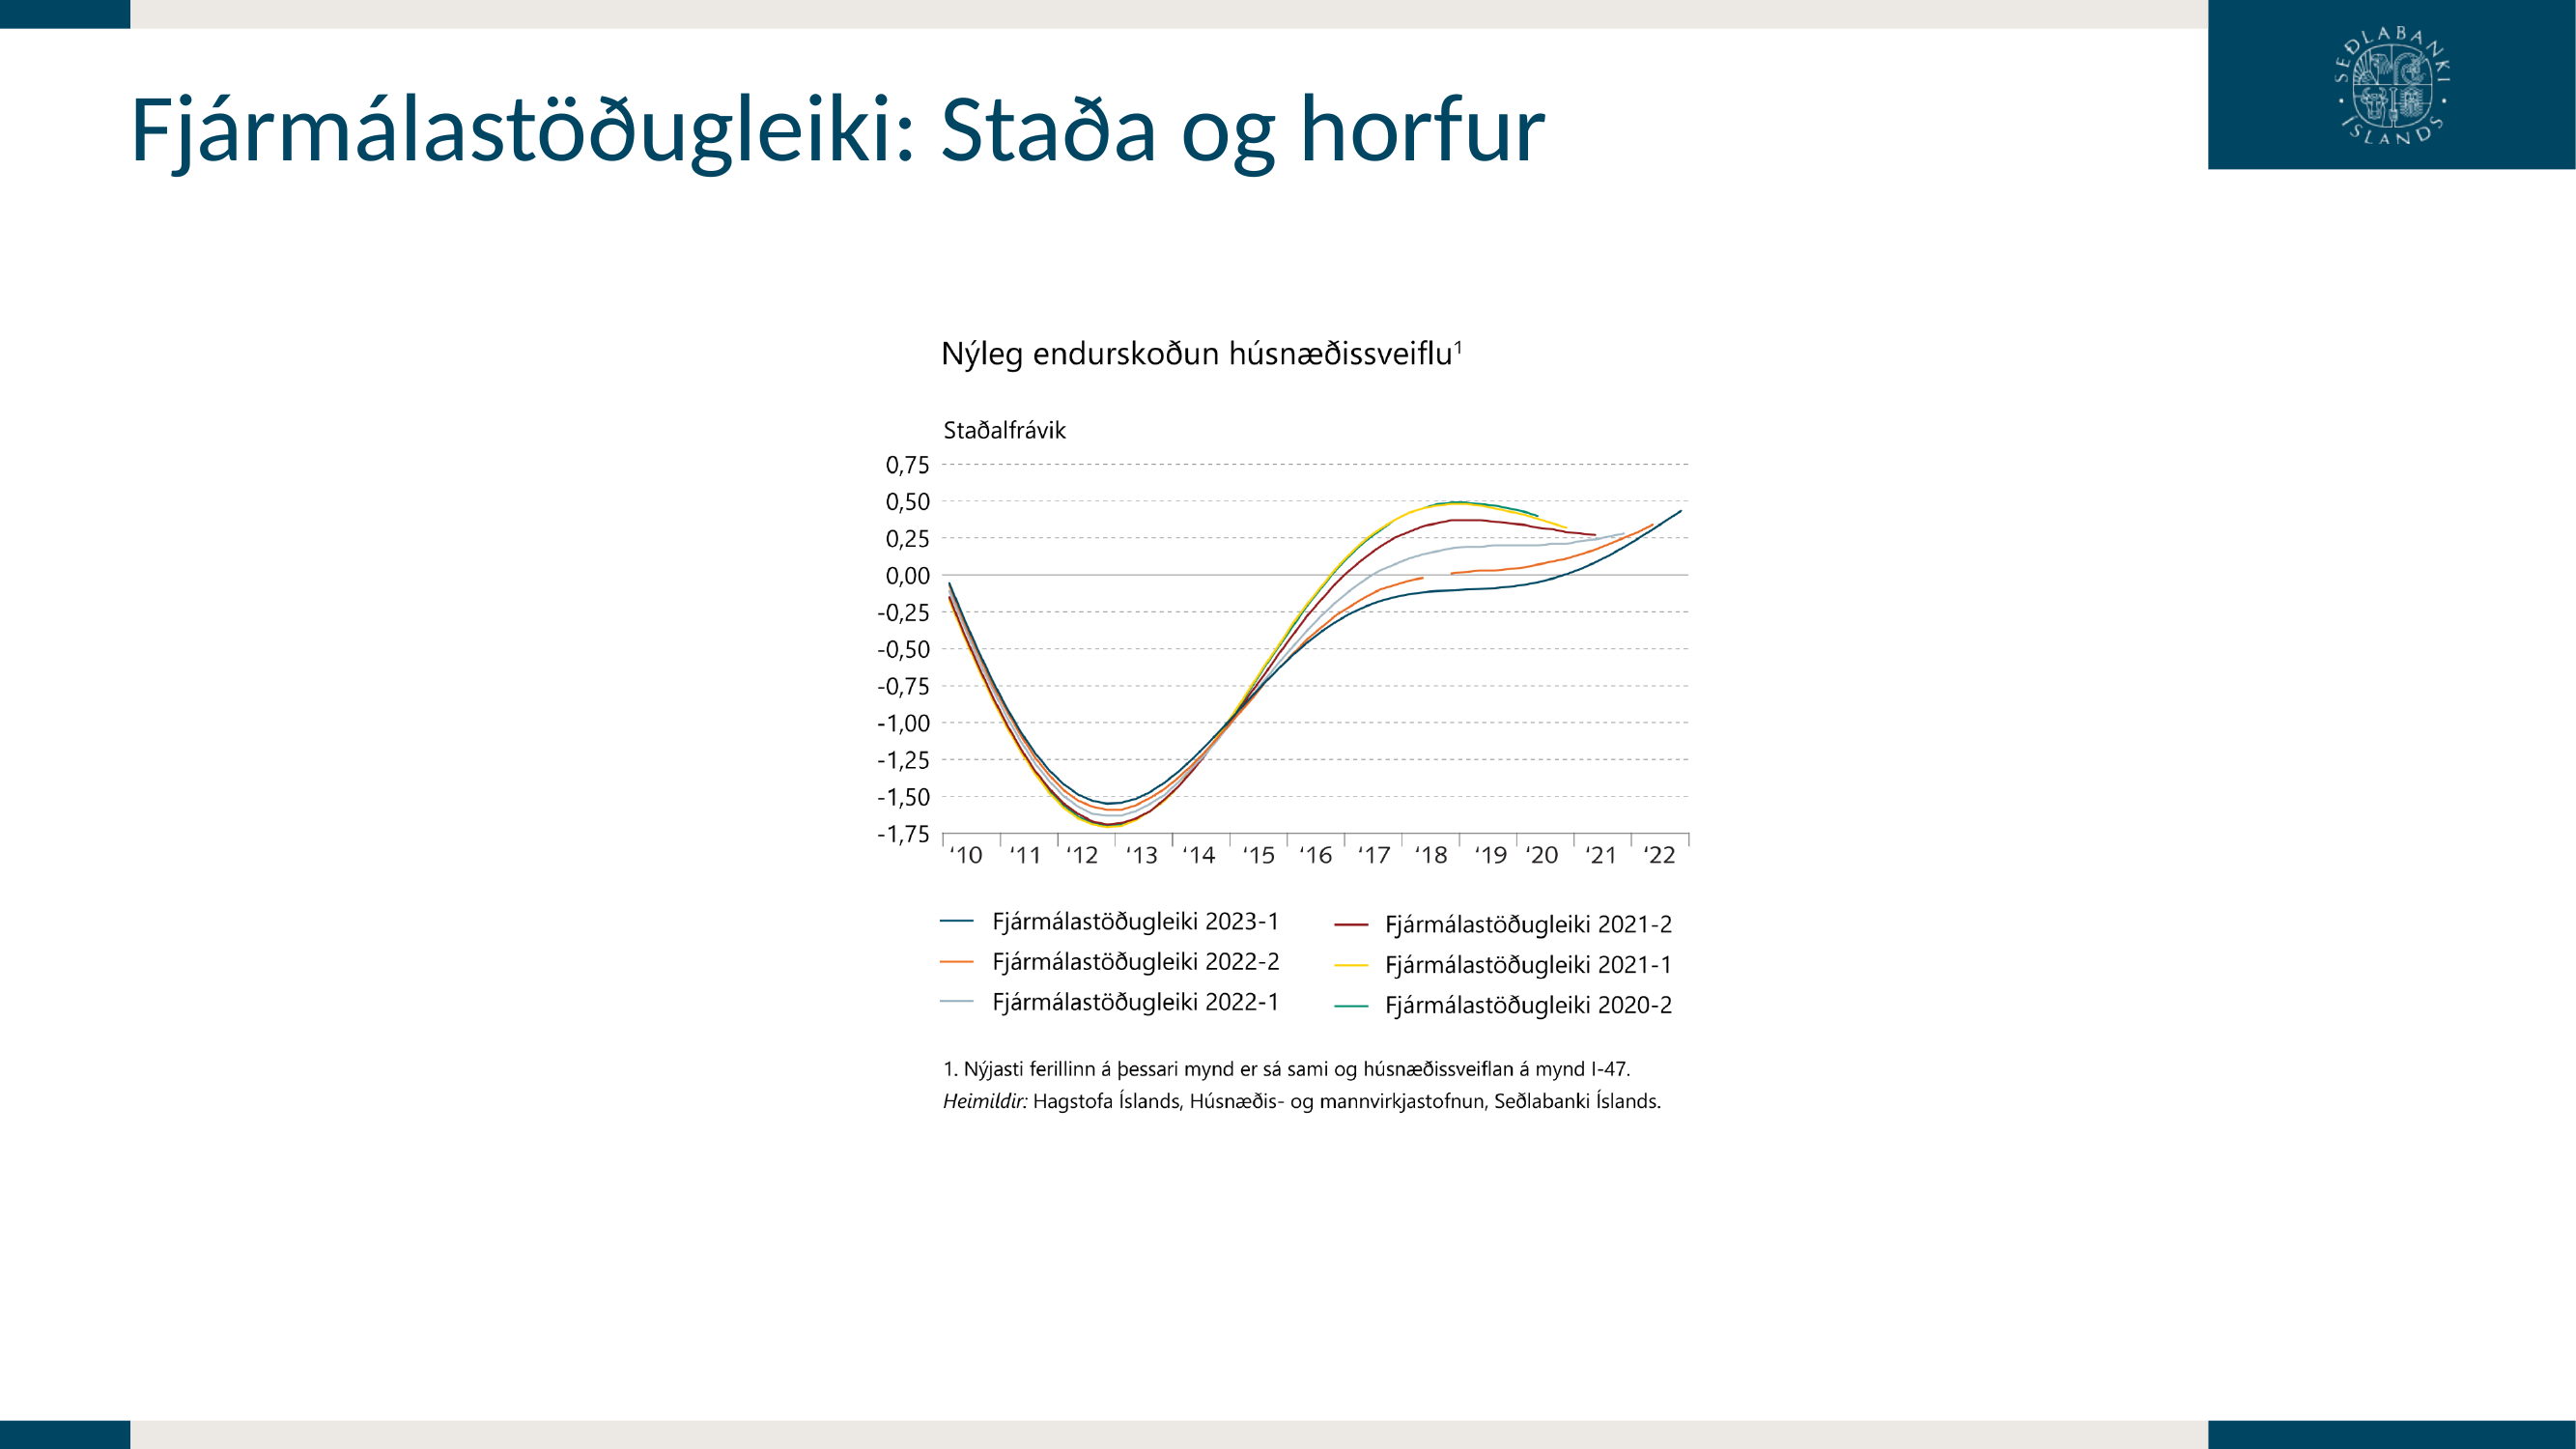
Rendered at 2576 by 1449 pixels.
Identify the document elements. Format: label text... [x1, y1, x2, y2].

title Fjármálastöðugleiki: Staða og horfur [129, 86, 2178, 290]
picture [876, 326, 1700, 1123]
